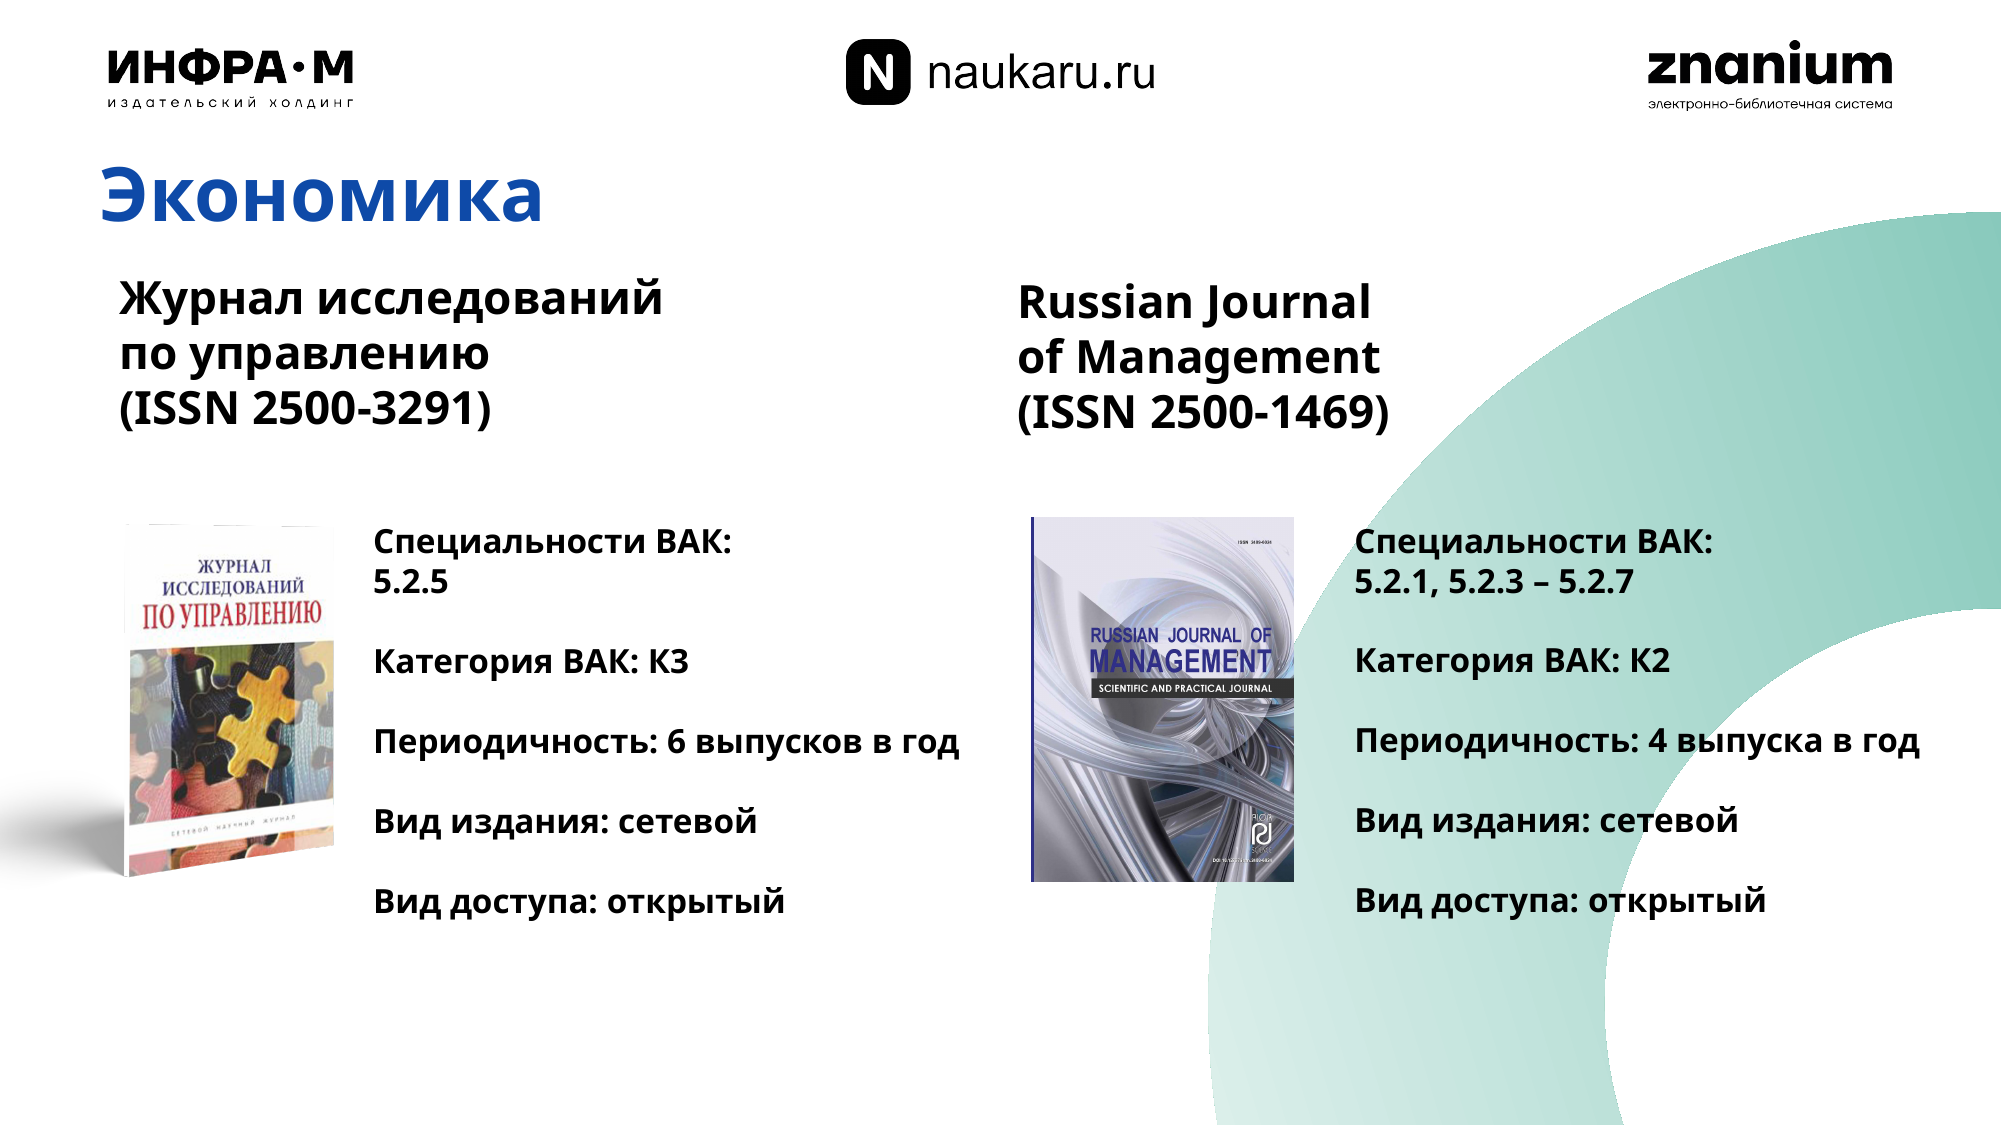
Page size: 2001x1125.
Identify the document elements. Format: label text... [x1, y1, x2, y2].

picture [1031, 517, 1294, 882]
text_box Экономика [84, 143, 1751, 251]
picture [108, 47, 353, 109]
text_box Russian Journal of Management (ISSN 2500-1469) [1002, 265, 1935, 446]
text_box [1416, 211, 2000, 467]
picture [0, 467, 524, 928]
text_box Специальности ВАК: 5.2.1, 5.2.3 – 5.2.7 Категория ВАК: К2 Периодичность: 4 выпуска в год Вид издания: сетевой Вид доступа: открытый [1339, 467, 2000, 927]
picture [846, 39, 1154, 105]
picture [1648, 40, 1892, 111]
text_box [1207, 566, 1625, 1125]
text_box Журнал исследований по управлению (ISSN 2500-3291) [104, 261, 927, 473]
text_box Специальности ВАК: 5.2.5 Категория ВАК: К3 Периодичность: 6 выпусков в год Вид издания: сетевой Вид доступа: открытый [524, 473, 1032, 928]
